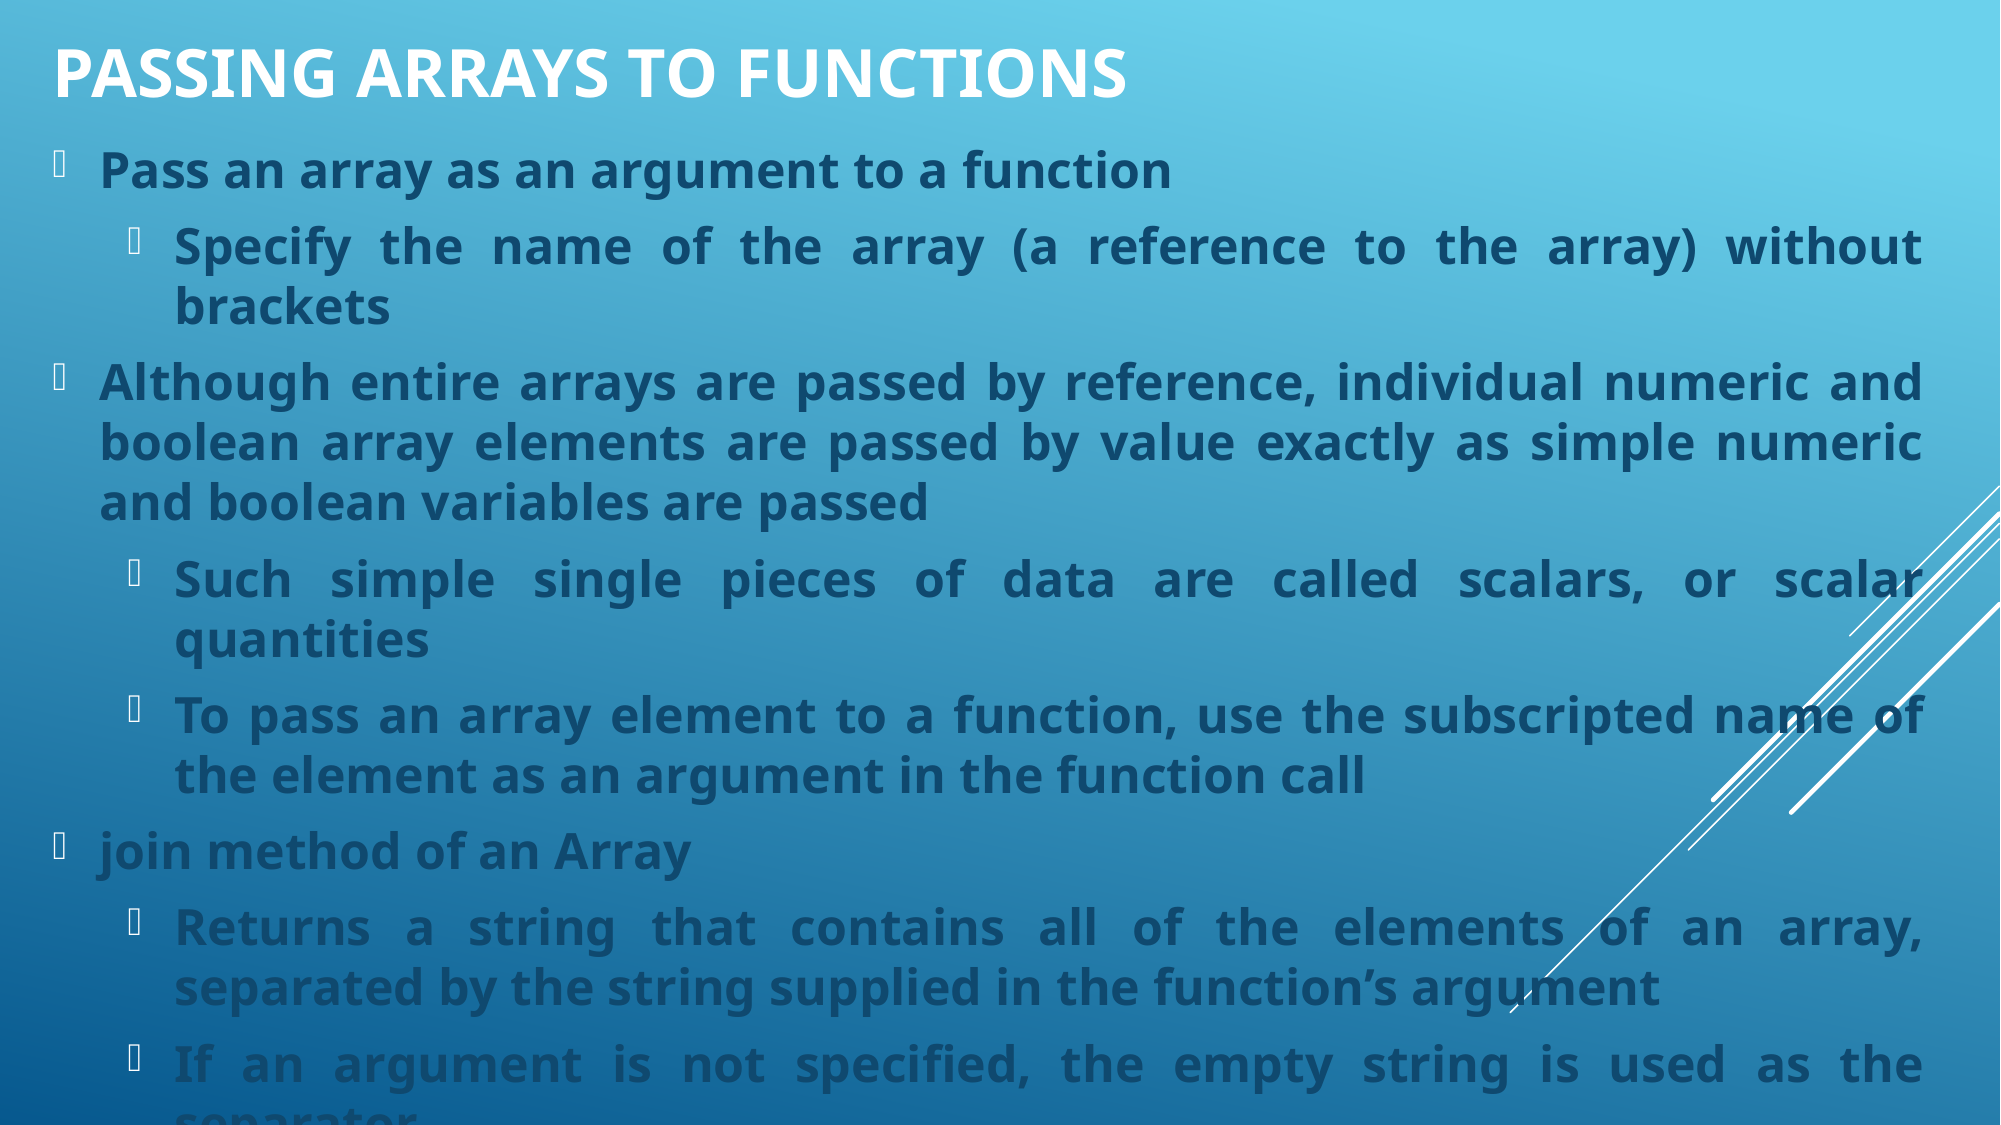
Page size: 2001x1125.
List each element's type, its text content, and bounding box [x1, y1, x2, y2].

text_box Pass an array as an argument to a function Specify the name of the array (a reference to the array) without brackets Although entire arrays are passed by reference, individual numeric and boolean array elements are passed by value exactly as simple numeric and boolean variables are passed Such simple single pieces of data are called scalars, or scalar quantities To pass an array element to a function, use the subscripted name of the element as an argument in the function call join method of an Array Returns a string that contains all of the elements of an array, separated by the string supplied in the function’s argument If an argument is not specified, the empty string is used as the separator [38, 130, 1940, 1084]
text_box Passing Arrays to Functions [37, 23, 1181, 117]
